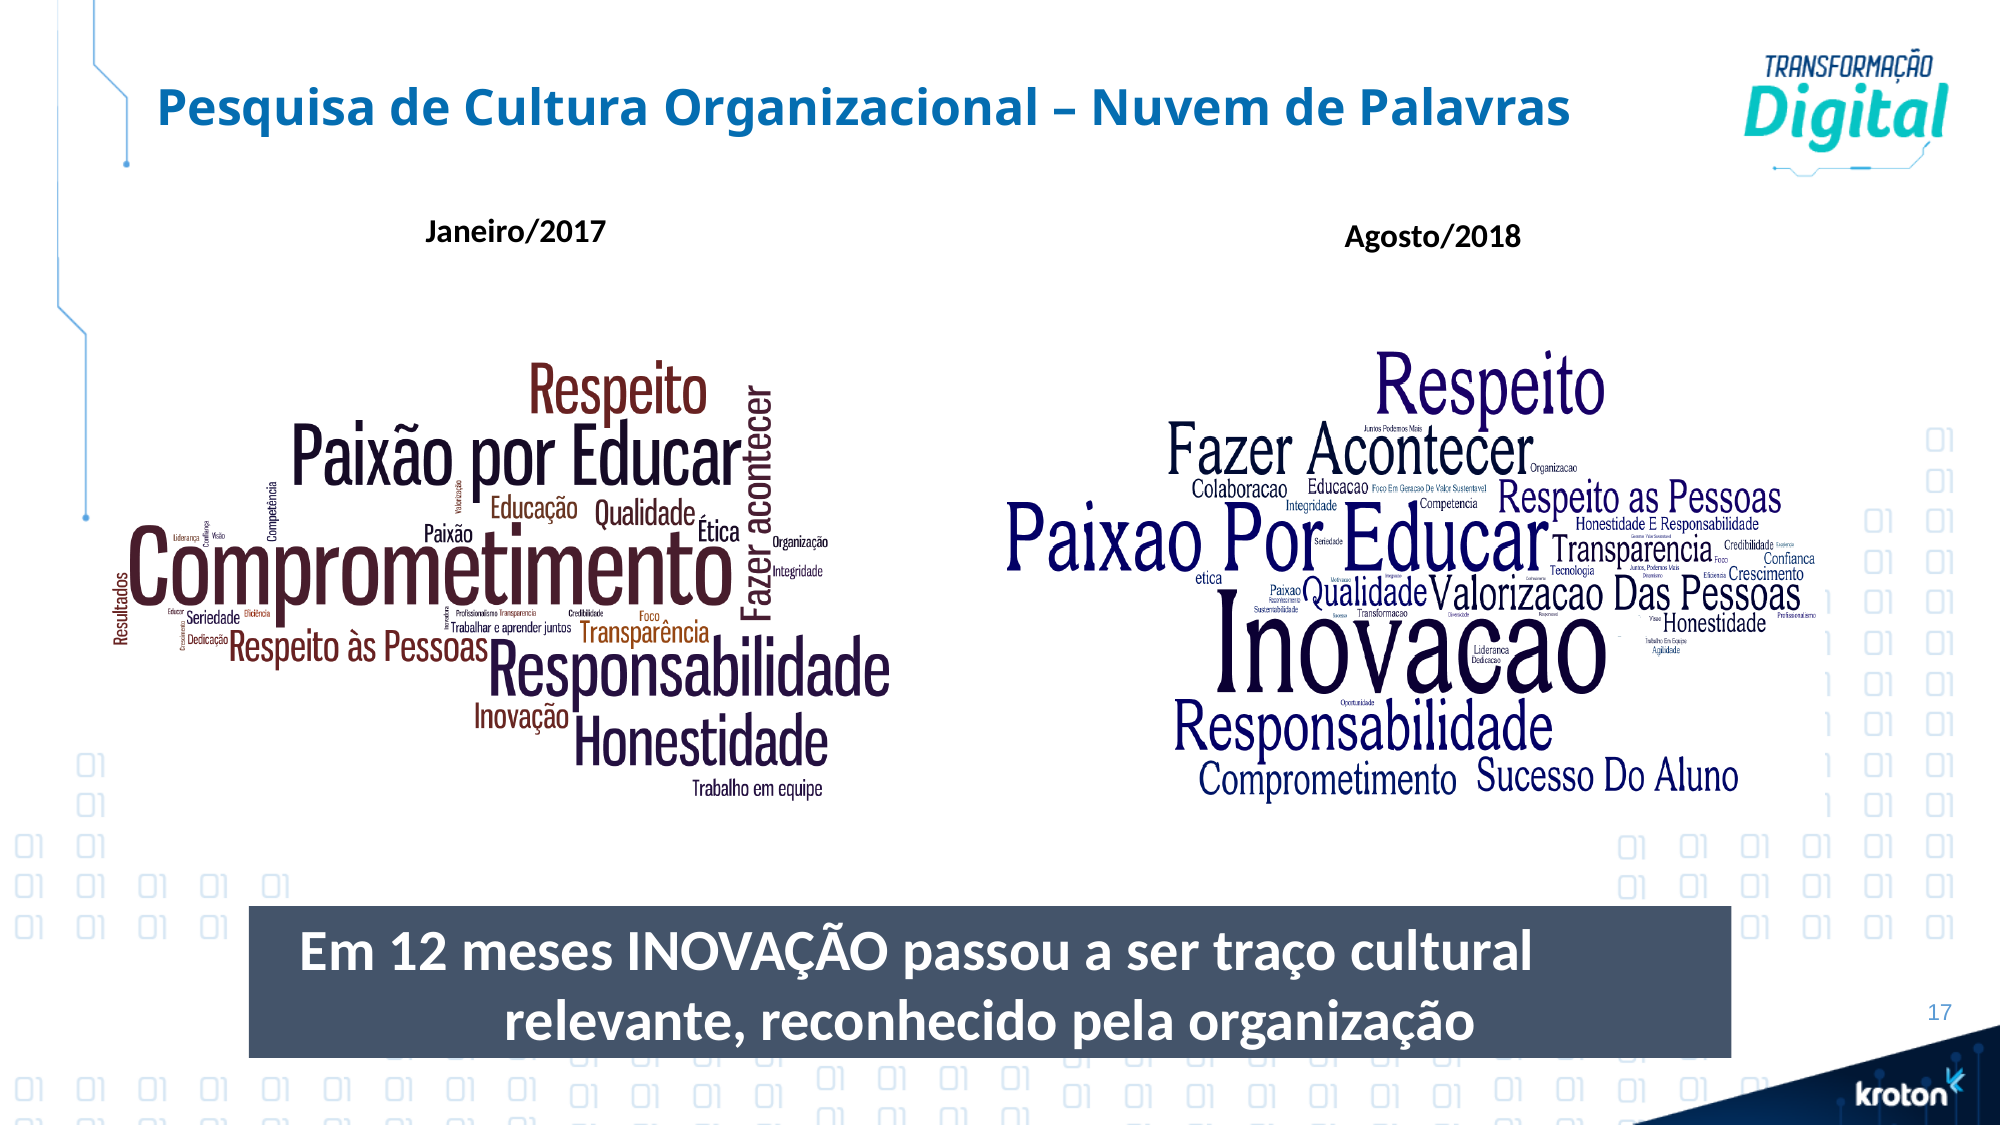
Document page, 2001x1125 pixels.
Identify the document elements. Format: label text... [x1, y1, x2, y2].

text_box Em 12 meses INOVAÇÃO passou a ser traço cultural relevante, reconhecido pela organização [248, 906, 1732, 1058]
text_box Pesquisa de Cultura Organizacional – Nuvem de Palavras [141, 74, 1691, 144]
text_box Janeiro/2017 [419, 202, 615, 255]
picture [0, 0, 2000, 1125]
text_box Agosto/2018 [1338, 208, 1542, 261]
